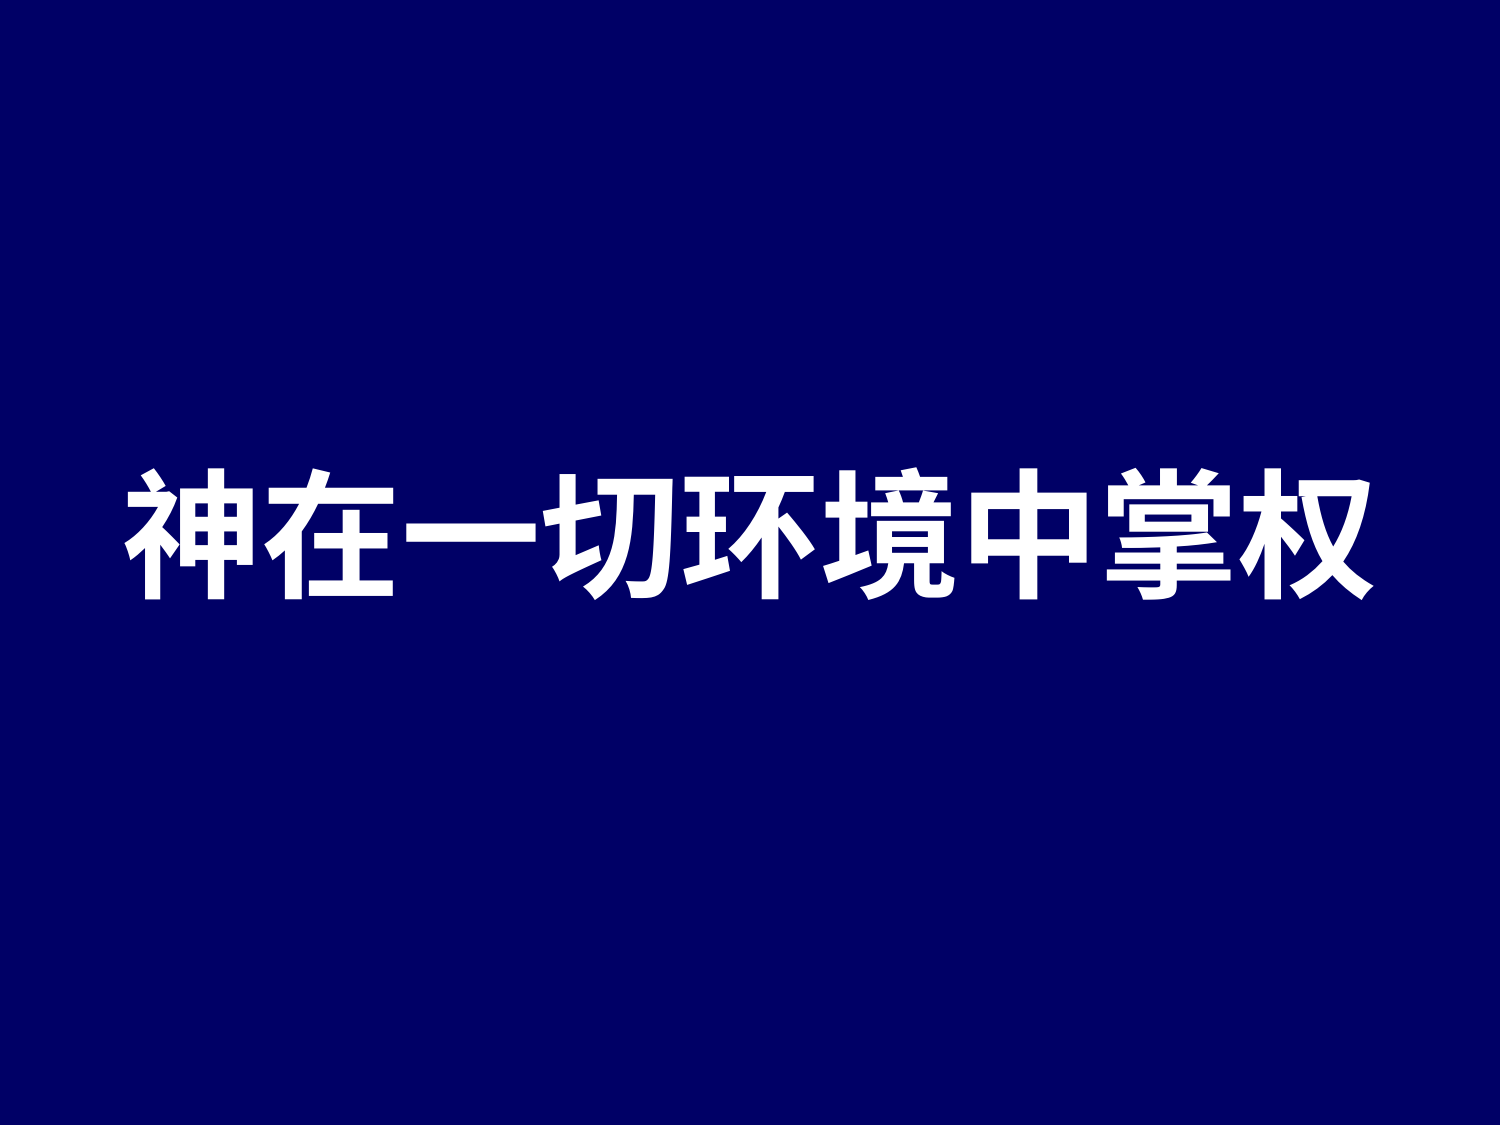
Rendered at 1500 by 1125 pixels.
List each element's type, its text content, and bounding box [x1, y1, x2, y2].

title 神在一切环境中掌权 [75, 437, 1425, 625]
